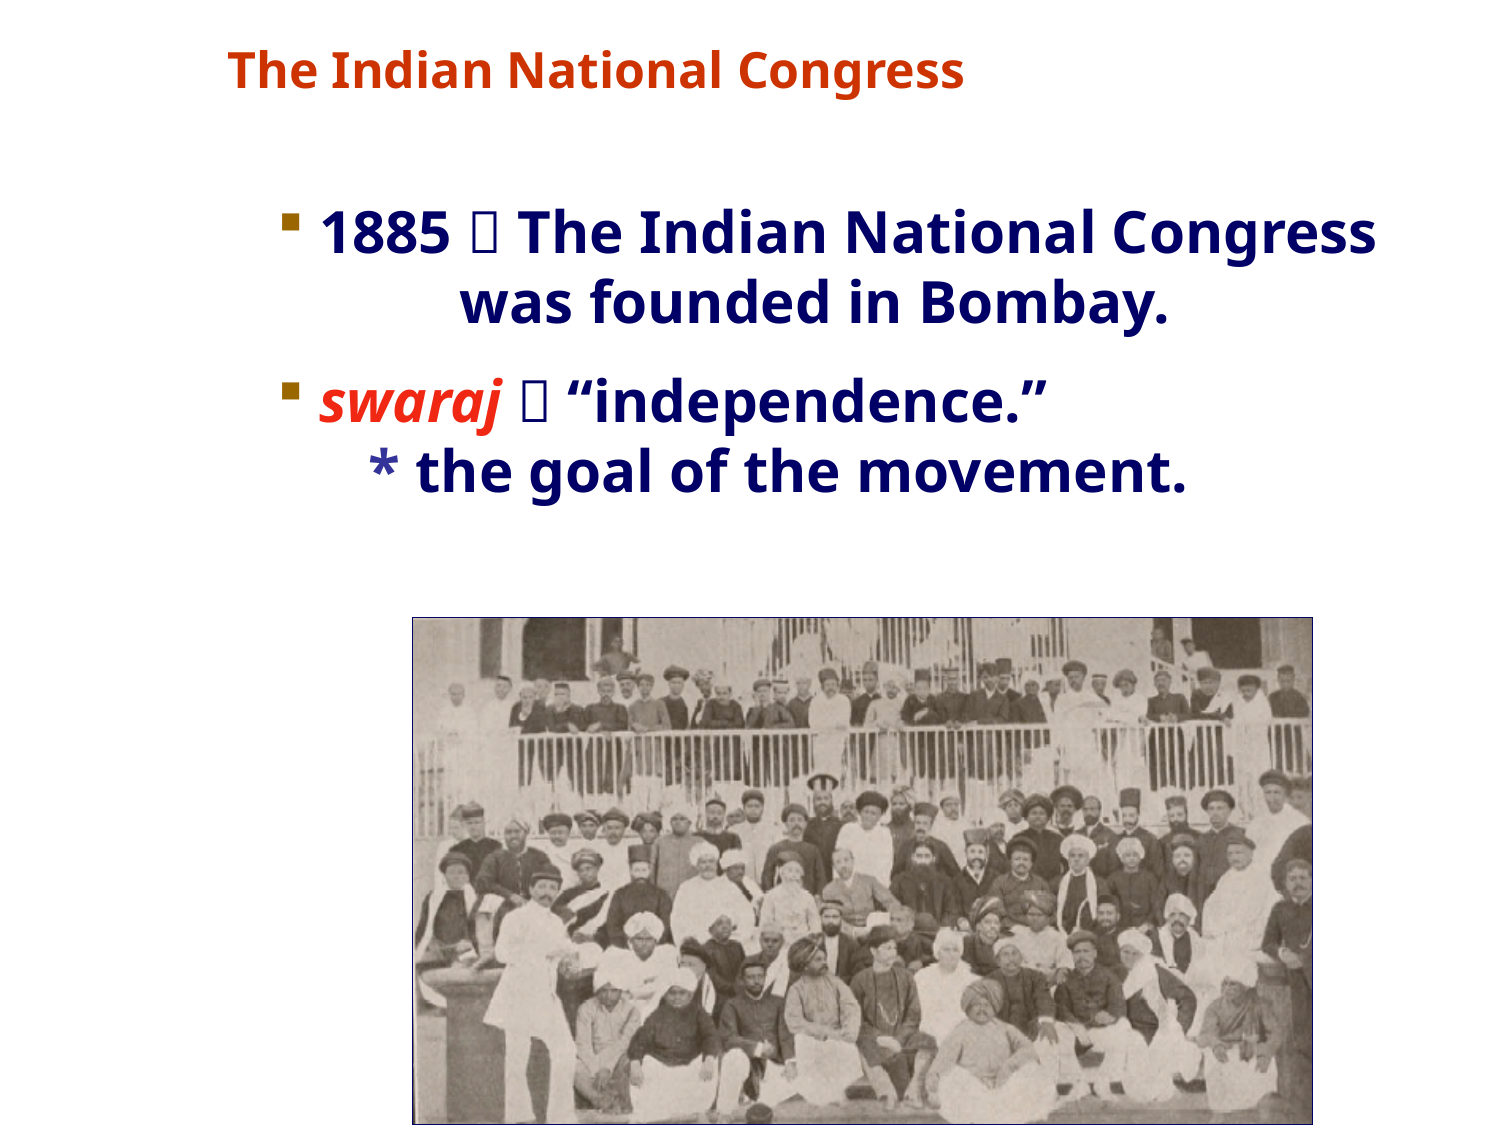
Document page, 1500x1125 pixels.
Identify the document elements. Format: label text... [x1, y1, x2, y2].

text_box 1885  The Indian National Congress was founded in Bombay. swaraj  “independence.” * the goal of the movement. [262, 187, 1463, 512]
title The Indian National Congress [212, 37, 1488, 163]
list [412, 617, 1313, 1125]
